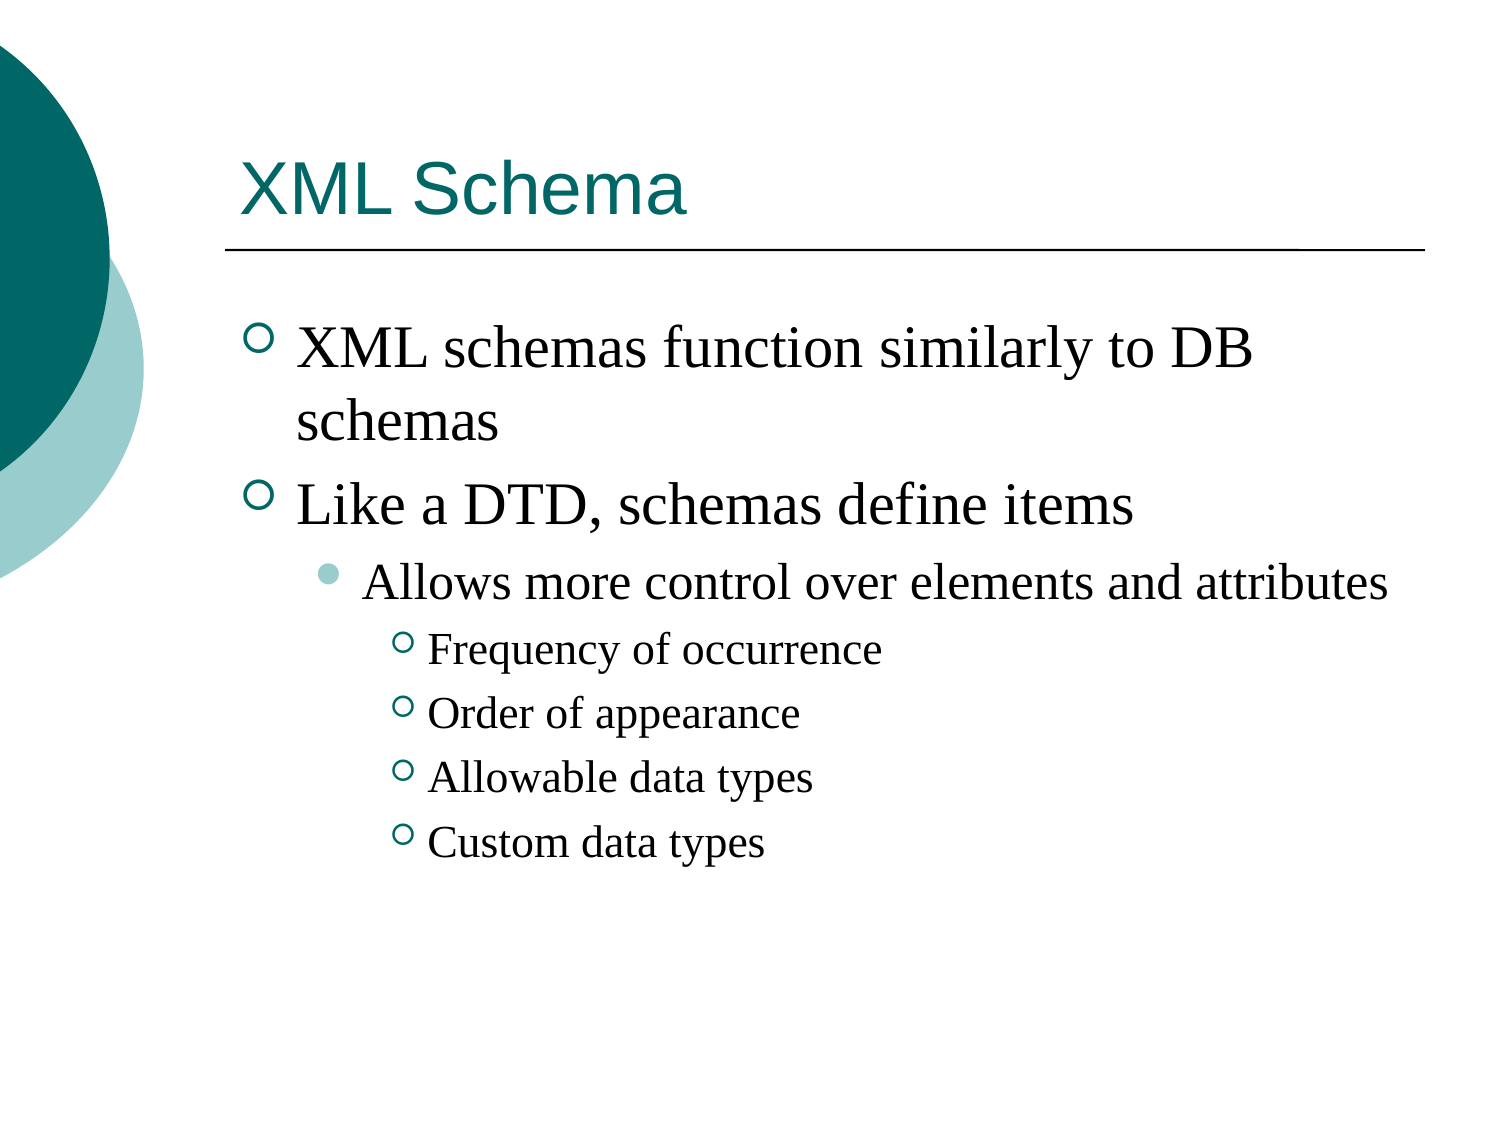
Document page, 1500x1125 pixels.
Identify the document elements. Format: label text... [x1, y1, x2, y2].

title XML Schema [224, 49, 1425, 237]
list XML schemas function similarly to DB schemas Like a DTD, schemas define items Allows more control over elements and attributes Frequency of occurrence Order of appearance Allowable data types Custom data types [224, 299, 1425, 975]
